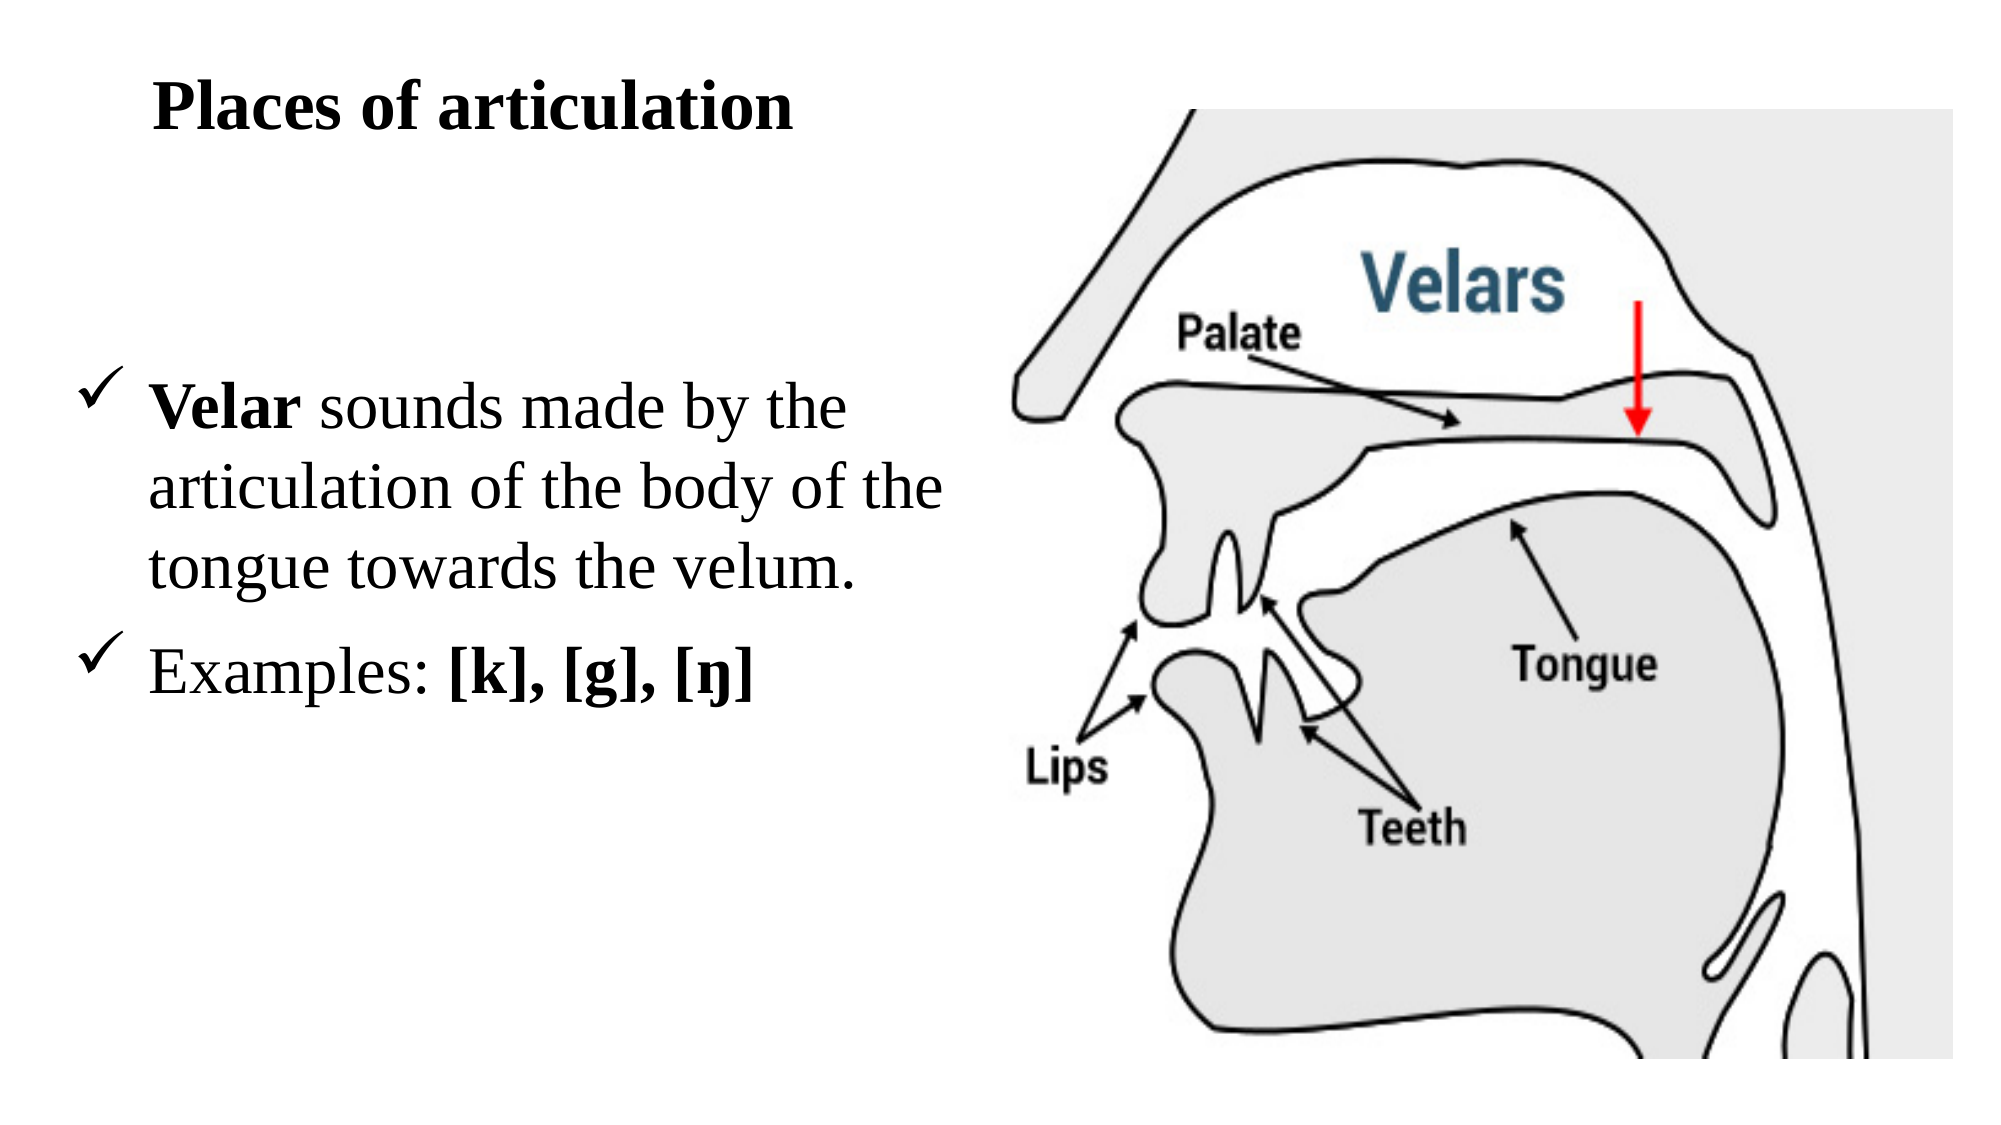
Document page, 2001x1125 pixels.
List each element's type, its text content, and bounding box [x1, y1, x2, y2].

title Places of articulation [137, 59, 1863, 153]
text_box Velar sounds made by the articulation of the body of the tongue towards the velum. Examples: [k], [g], [ŋ] [58, 292, 971, 857]
picture [971, 109, 1953, 1059]
